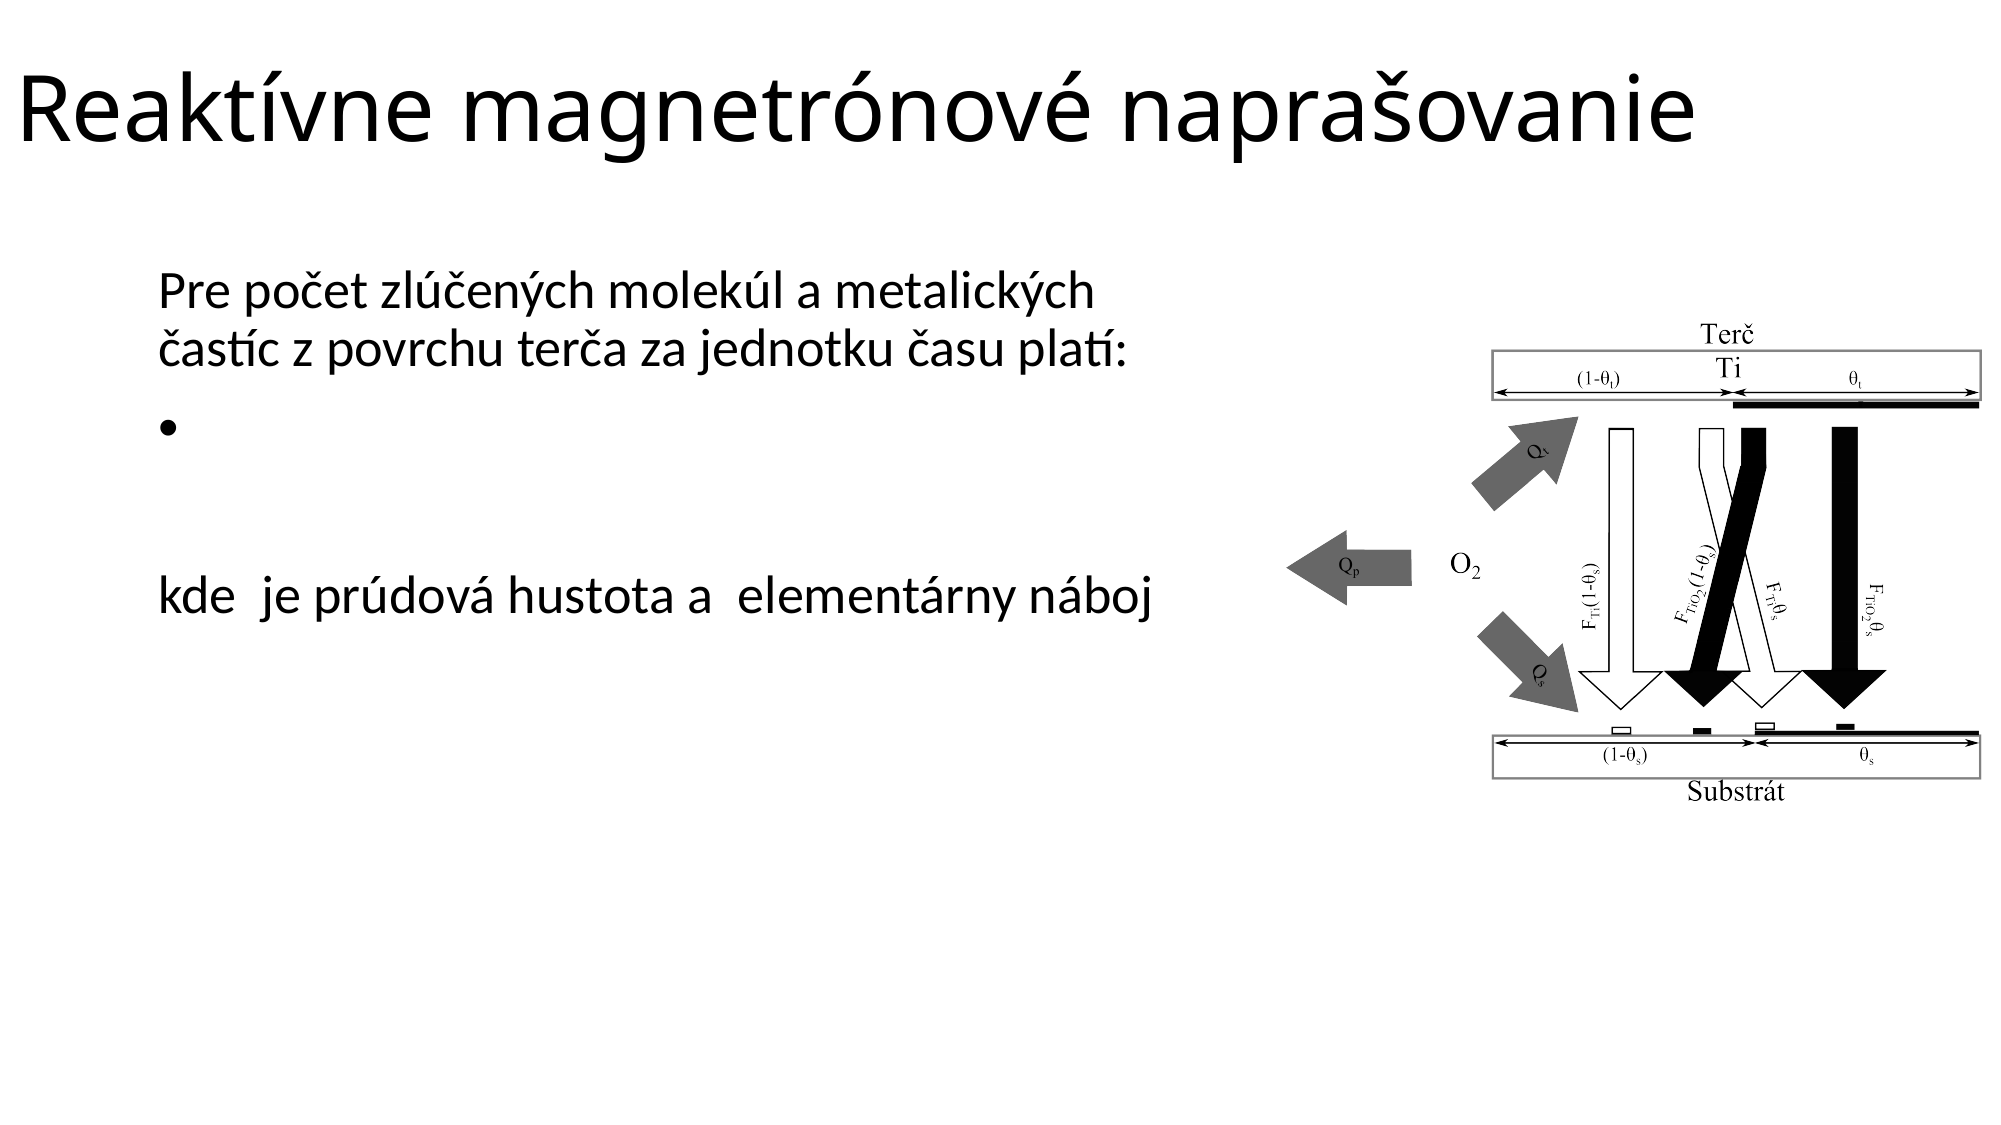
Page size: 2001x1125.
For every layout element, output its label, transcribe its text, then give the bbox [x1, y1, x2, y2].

title Reaktívne magnetrónové naprašovanie [0, 3, 1725, 221]
picture [1286, 323, 1982, 802]
